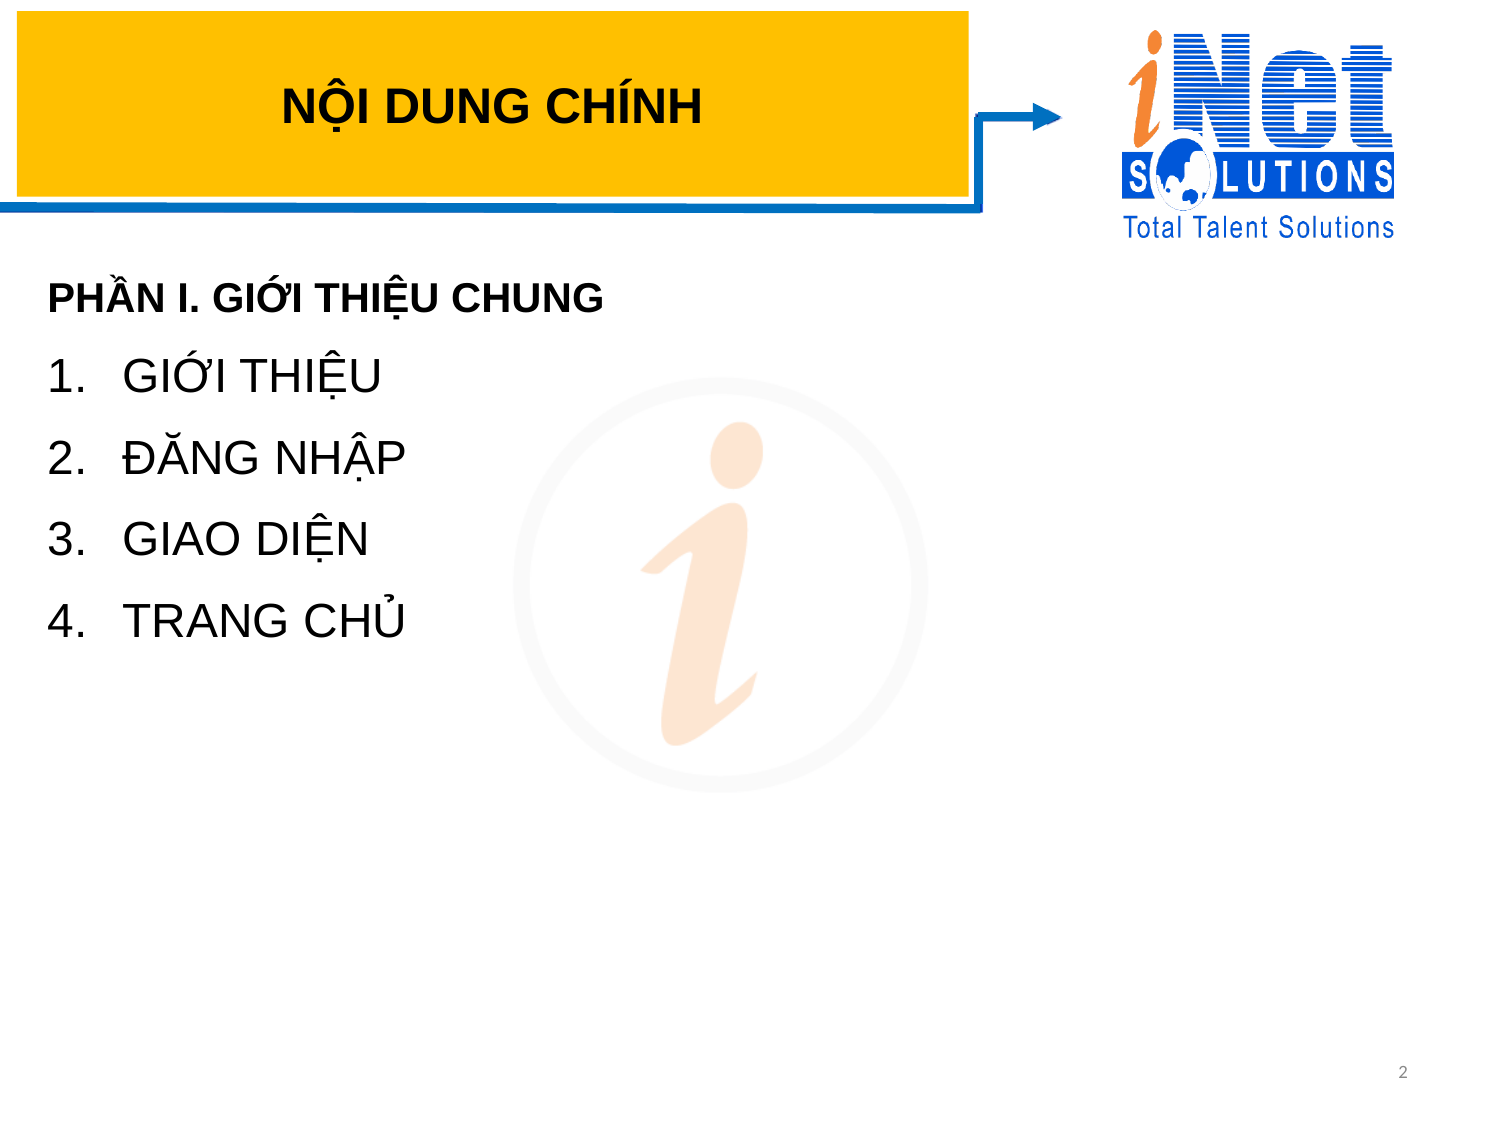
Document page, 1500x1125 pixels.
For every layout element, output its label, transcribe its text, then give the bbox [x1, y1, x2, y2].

picture [0, 0, 1500, 1125]
title NỘI DUNG CHÍNH [16, 11, 969, 197]
slide_number 2 [1074, 1042, 1423, 1101]
list PHẦN I. GIỚI THIỆU CHUNG GIỚI THIỆU ĐĂNG NHẬP GIAO DIỆN TRANG CHỦ [32, 252, 1467, 1043]
